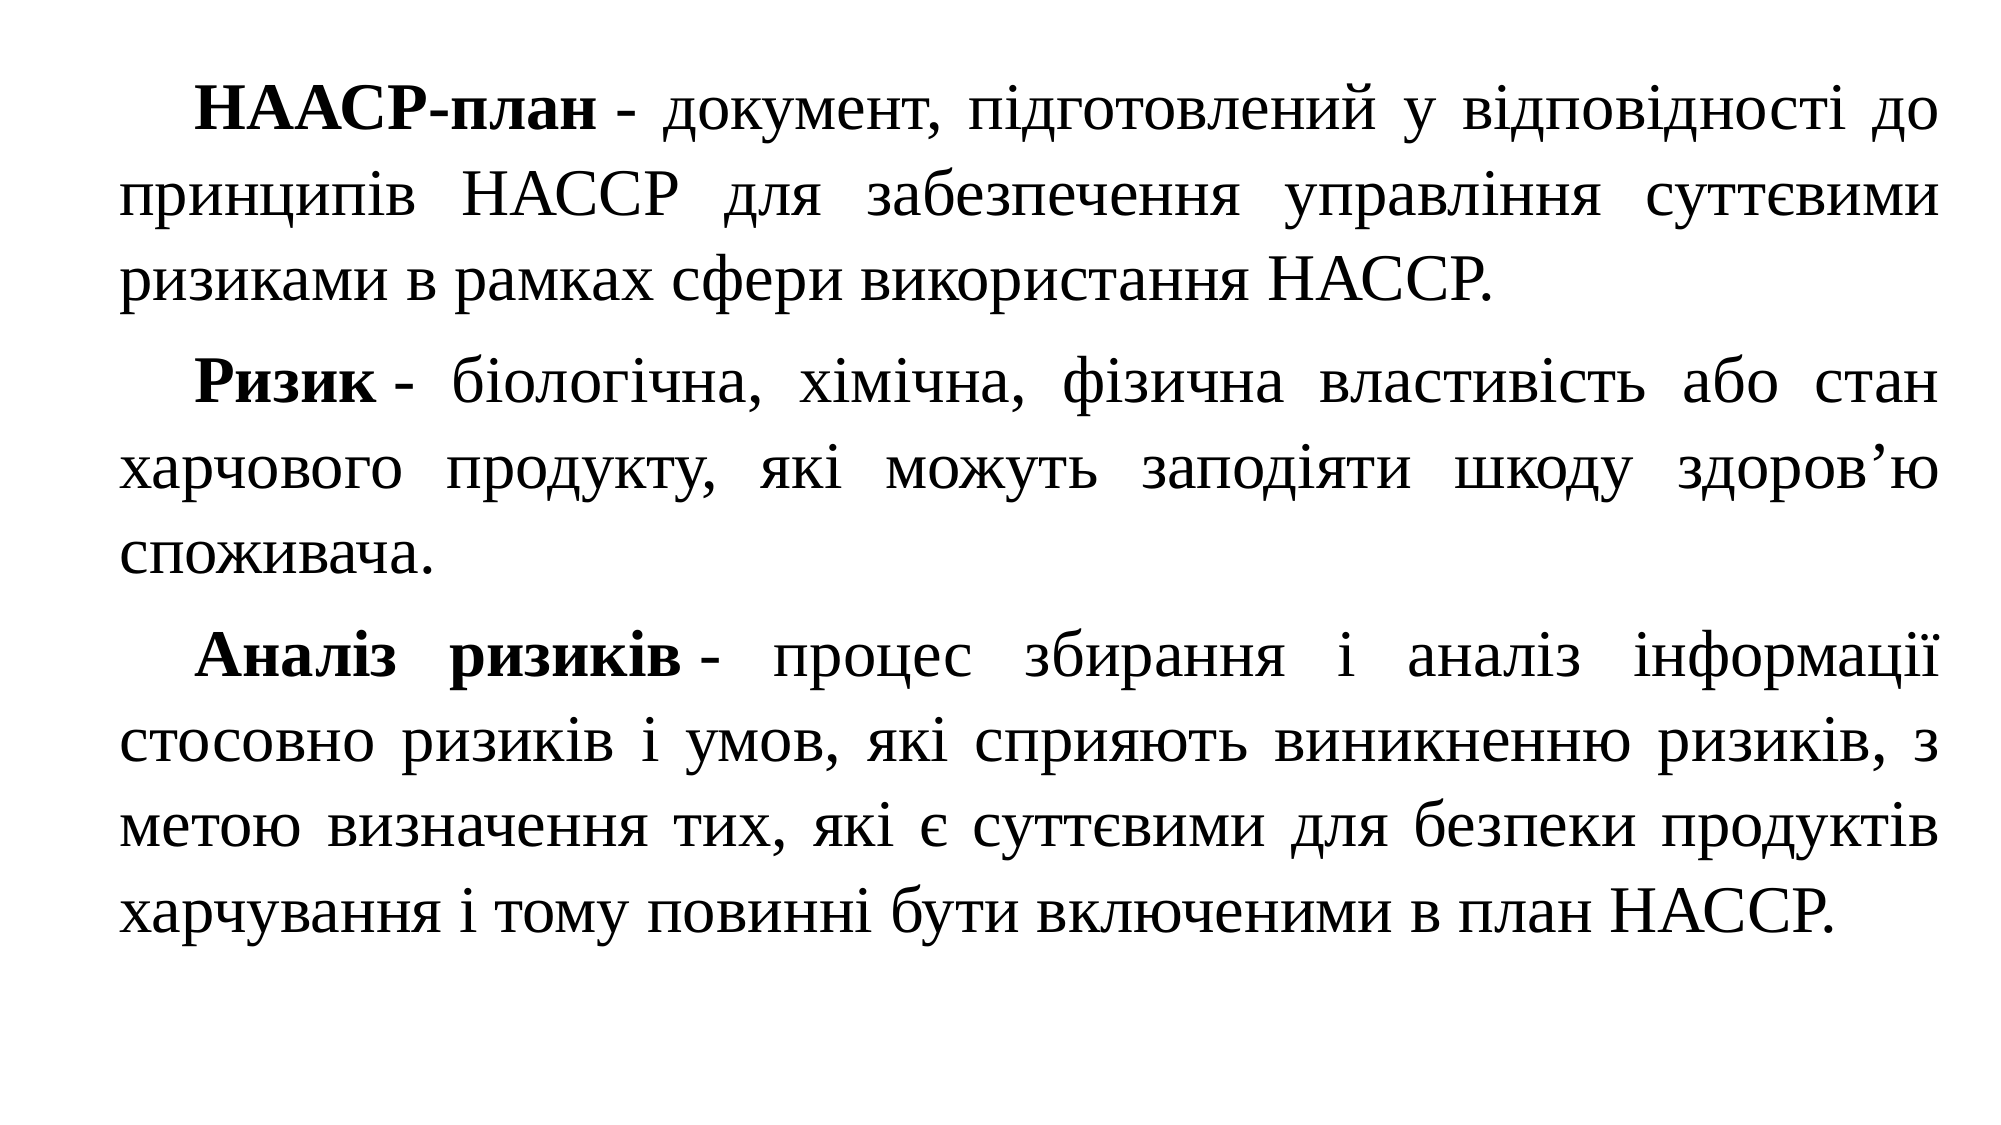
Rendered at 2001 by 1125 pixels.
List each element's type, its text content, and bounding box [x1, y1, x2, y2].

text_box НААСР-план - документ, підготовлений у відповідності до принципів НАССР для забезпечення управління суттєвими ризиками в рамках сфери використання НАССР. Ризик - біологічна, хімічна, фізична властивість або стан харчового продукту, які можуть заподіяти шкоду здоров’ю споживача. Аналіз ризиків - процес збирання і аналіз інформації стосовно ризиків і умов, які сприяють виникненню ризиків, з метою визначення тих, які є суттєвими для безпеки продуктів харчування і тому повинні бути включеними в план НАССР. [104, 49, 1957, 954]
